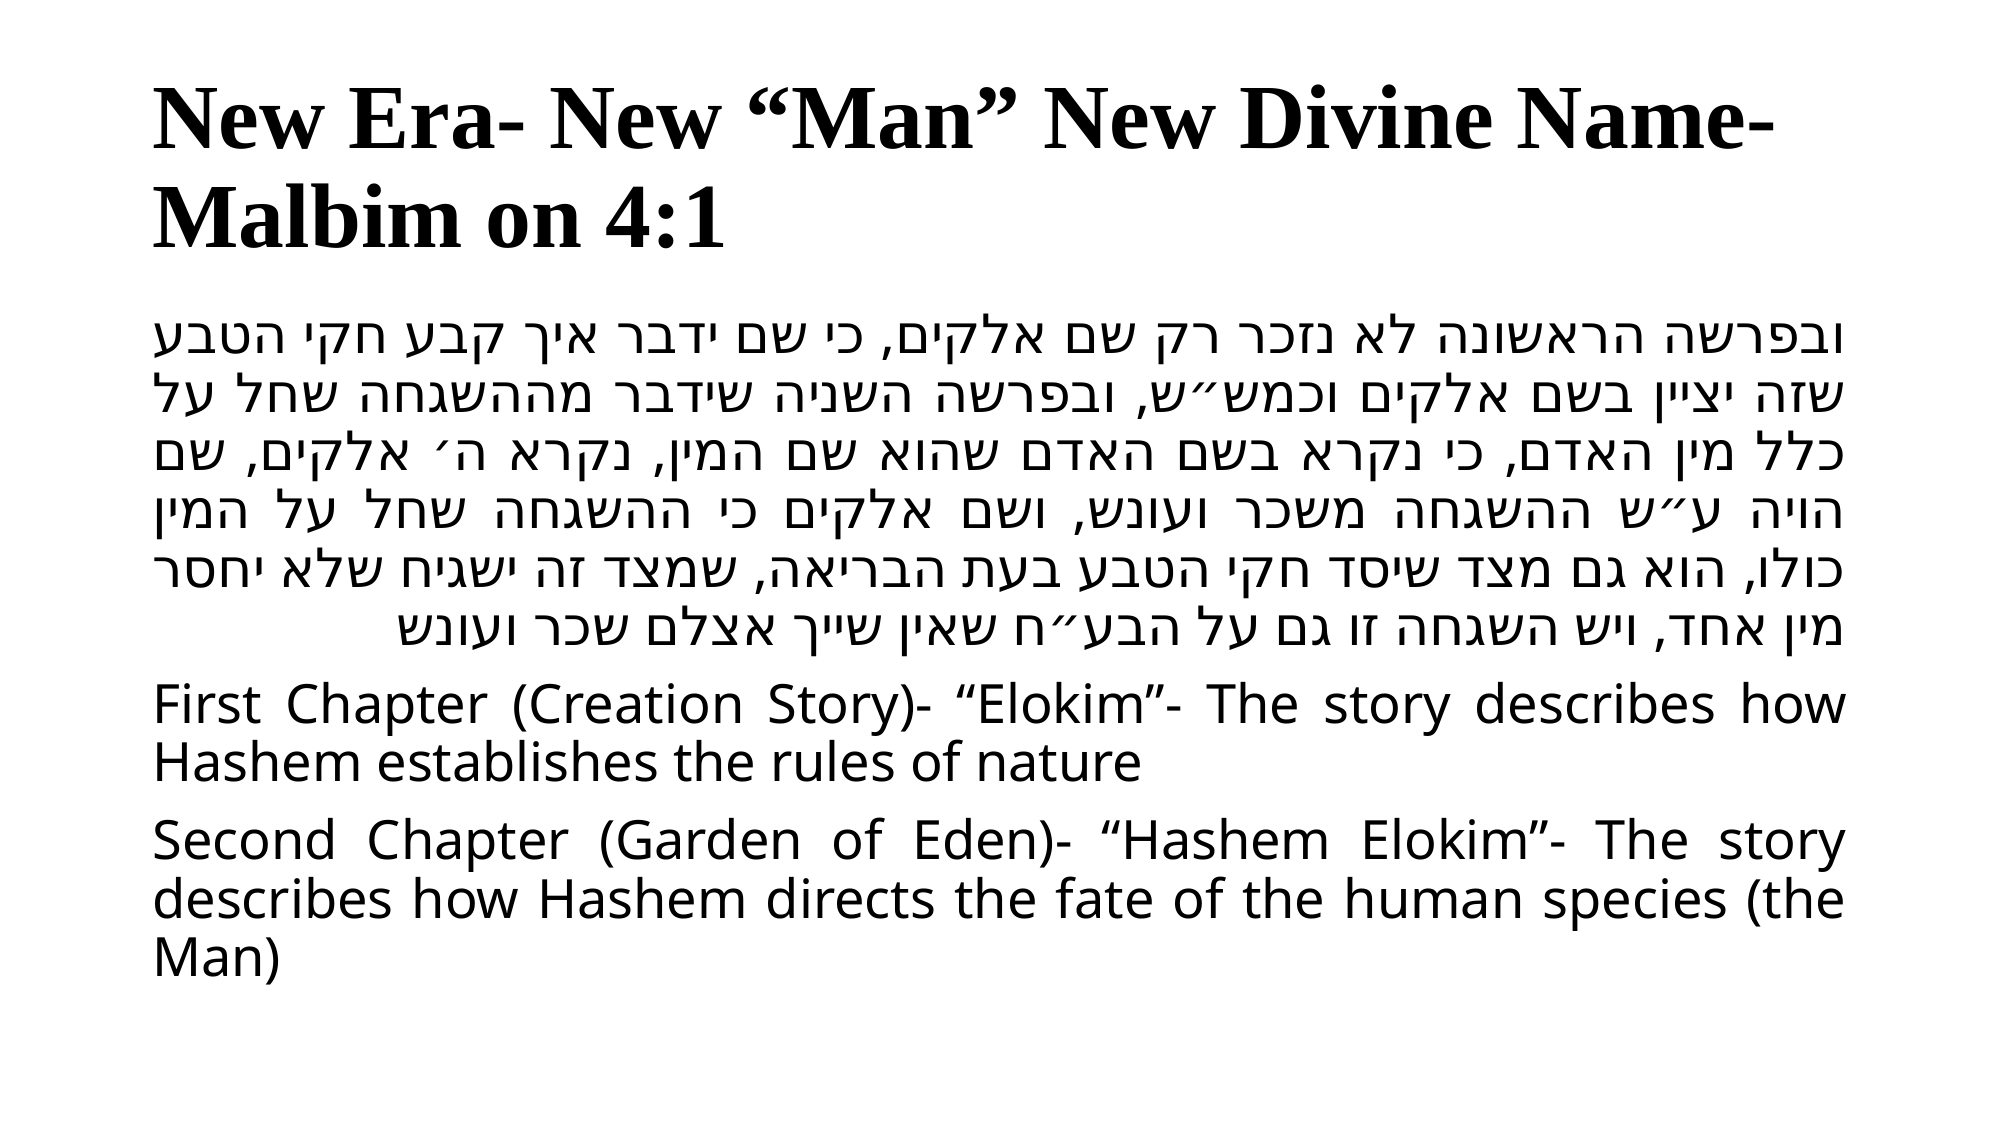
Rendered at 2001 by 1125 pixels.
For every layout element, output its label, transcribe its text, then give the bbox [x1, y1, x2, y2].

title New Era- New “Man” New Divine Name- Malbim on 4:1 [137, 59, 1863, 278]
list ובפרשה הראשונה לא נזכר רק שם אלקים, כי שם ידבר איך קבע חקי הטבע שזה יציין בשם אלקים וכמש״ש, ובפרשה השניה שידבר מההשגחה שחל על כלל מין האדם, כי נקרא בשם האדם שהוא שם המין, נקרא ה׳ אלקים, שם הויה ע״ש ההשגחה משכר ועונש, ושם אלקים כי ההשגחה שחל על המין כולו, הוא גם מצד שיסד חקי הטבע בעת הבריאה, שמצד זה ישגיח שלא יחסר מין אחד, ויש השגחה זו גם על הבע״ח שאין שייך אצלם שכר ועונש First Chapter (Creation Story)- “Elokim”- The story describes how Hashem establishes the rules of nature Second Chapter (Garden of Eden)- “Hashem Elokim”- The story describes how Hashem directs the fate of the human species (the Man) [137, 299, 1863, 1014]
